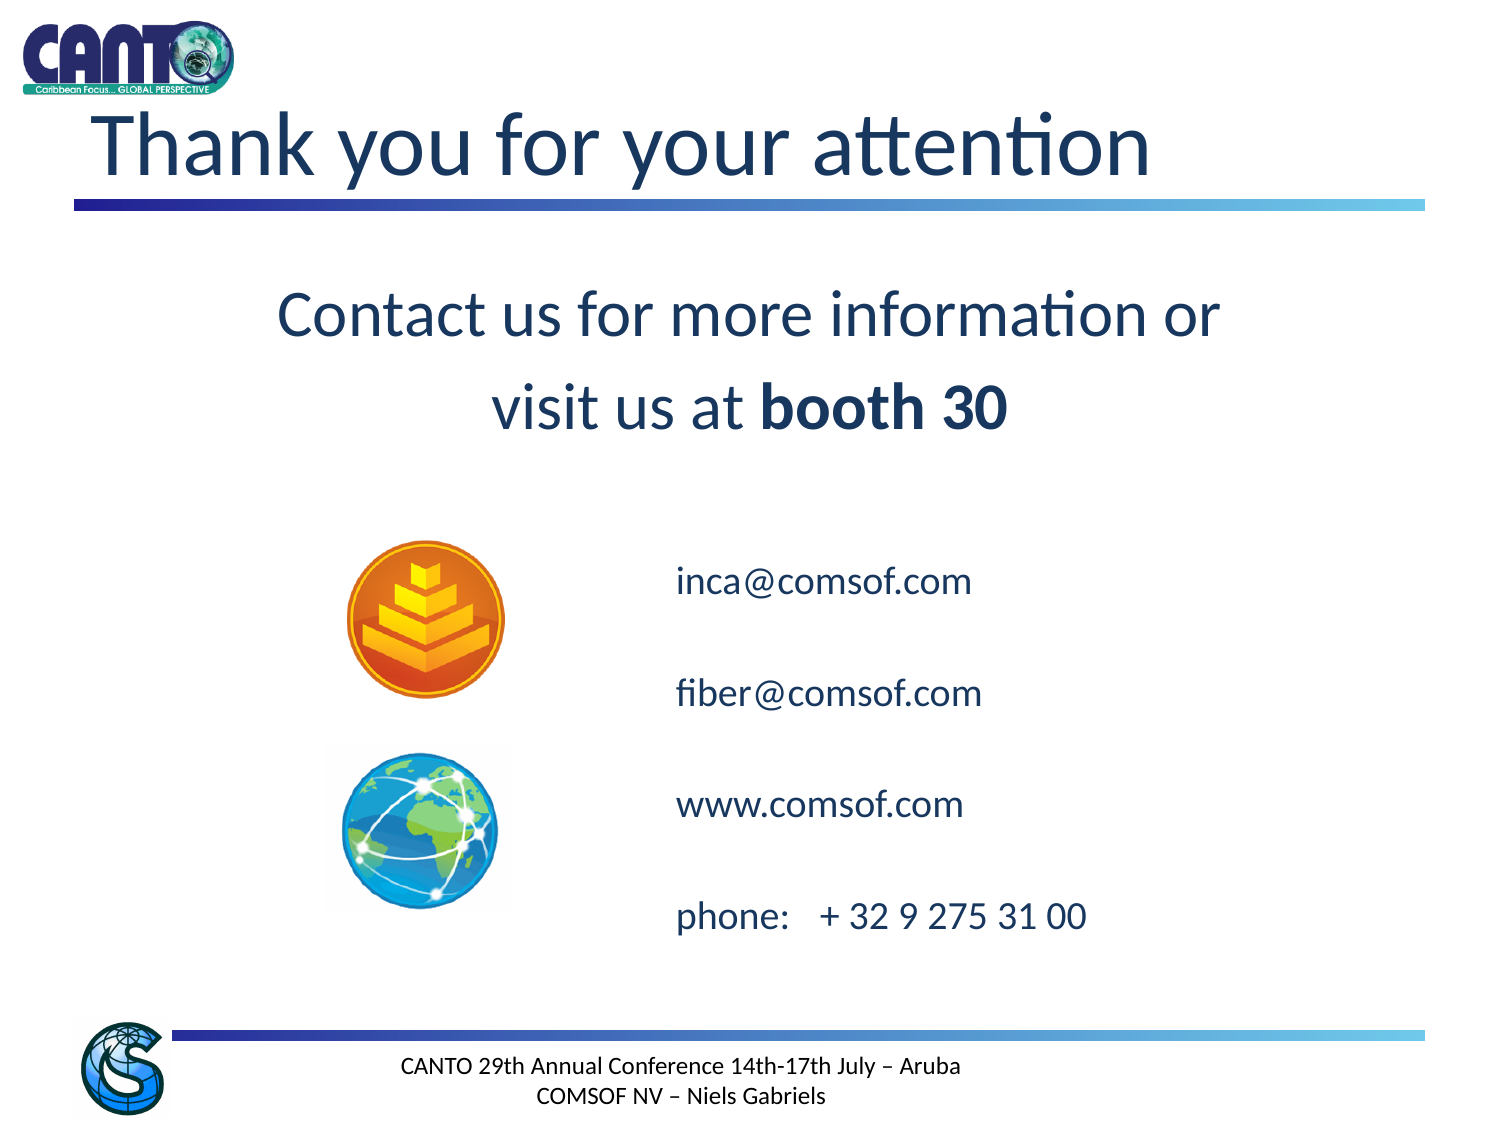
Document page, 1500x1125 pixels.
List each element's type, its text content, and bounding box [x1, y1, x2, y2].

picture [324, 741, 512, 913]
picture [0, 0, 264, 138]
text_box inca@comsof.com fiber@comsof.com www.comsof.com phone: + 32 9 275 31 00 [650, 499, 1225, 950]
picture [72, 1018, 172, 1118]
list Contact us for more information or visit us at booth 30 [75, 262, 1425, 1005]
title Thank you for your attention [75, 45, 1425, 233]
picture [338, 537, 512, 701]
